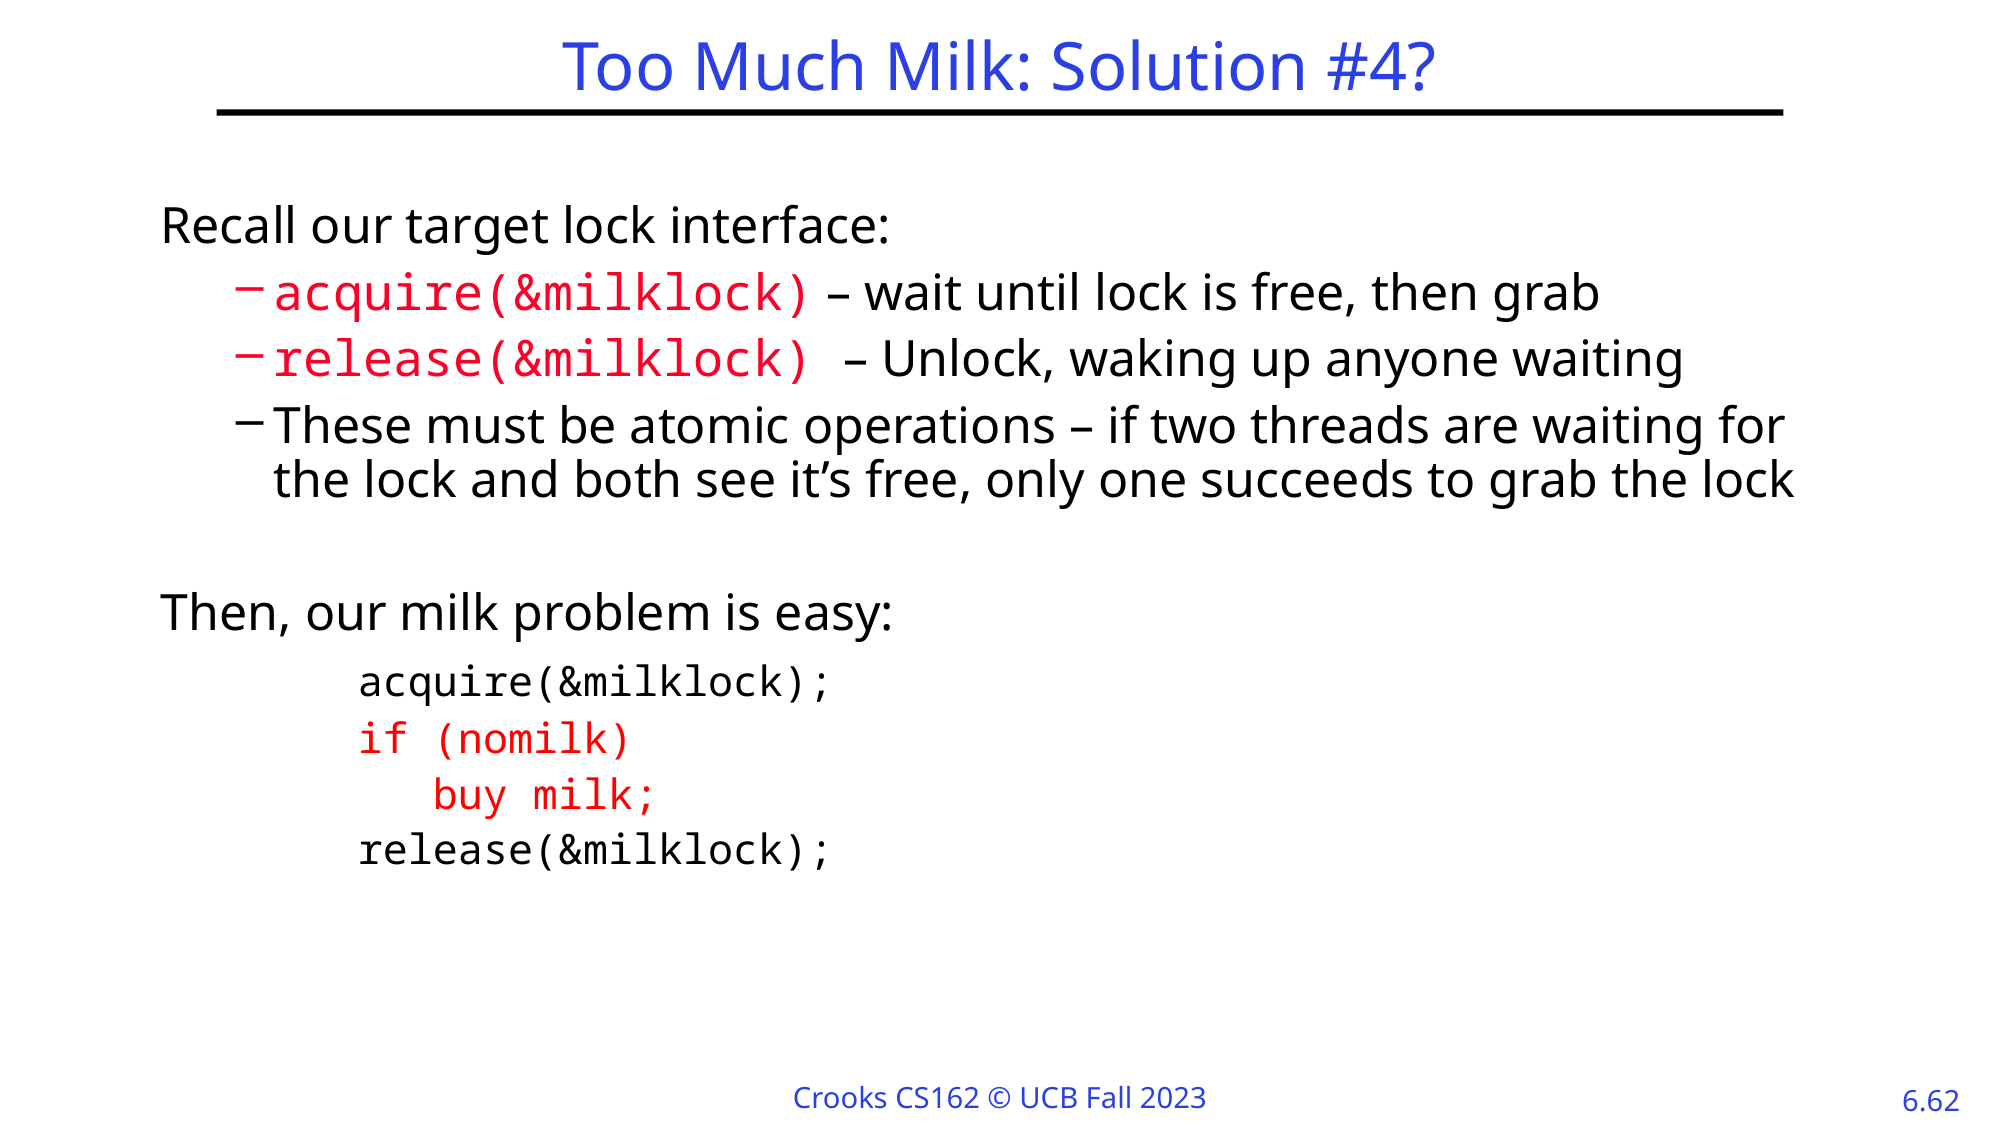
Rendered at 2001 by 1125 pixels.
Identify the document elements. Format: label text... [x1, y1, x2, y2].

title Too Much Milk: Solution #4? [216, 24, 1784, 113]
list Recall our target lock interface: acquire(&milklock) – wait until lock is free, then grab release(&milklock) – Unlock, waking up anyone waiting These must be atomic operations – if two threads are waiting for the lock and both see it’s free, only one succeeds to grab the lock Then, our milk problem is easy: acquire(&milklock); if (nomilk) buy milk; release(&milklock); [146, 120, 1850, 1125]
